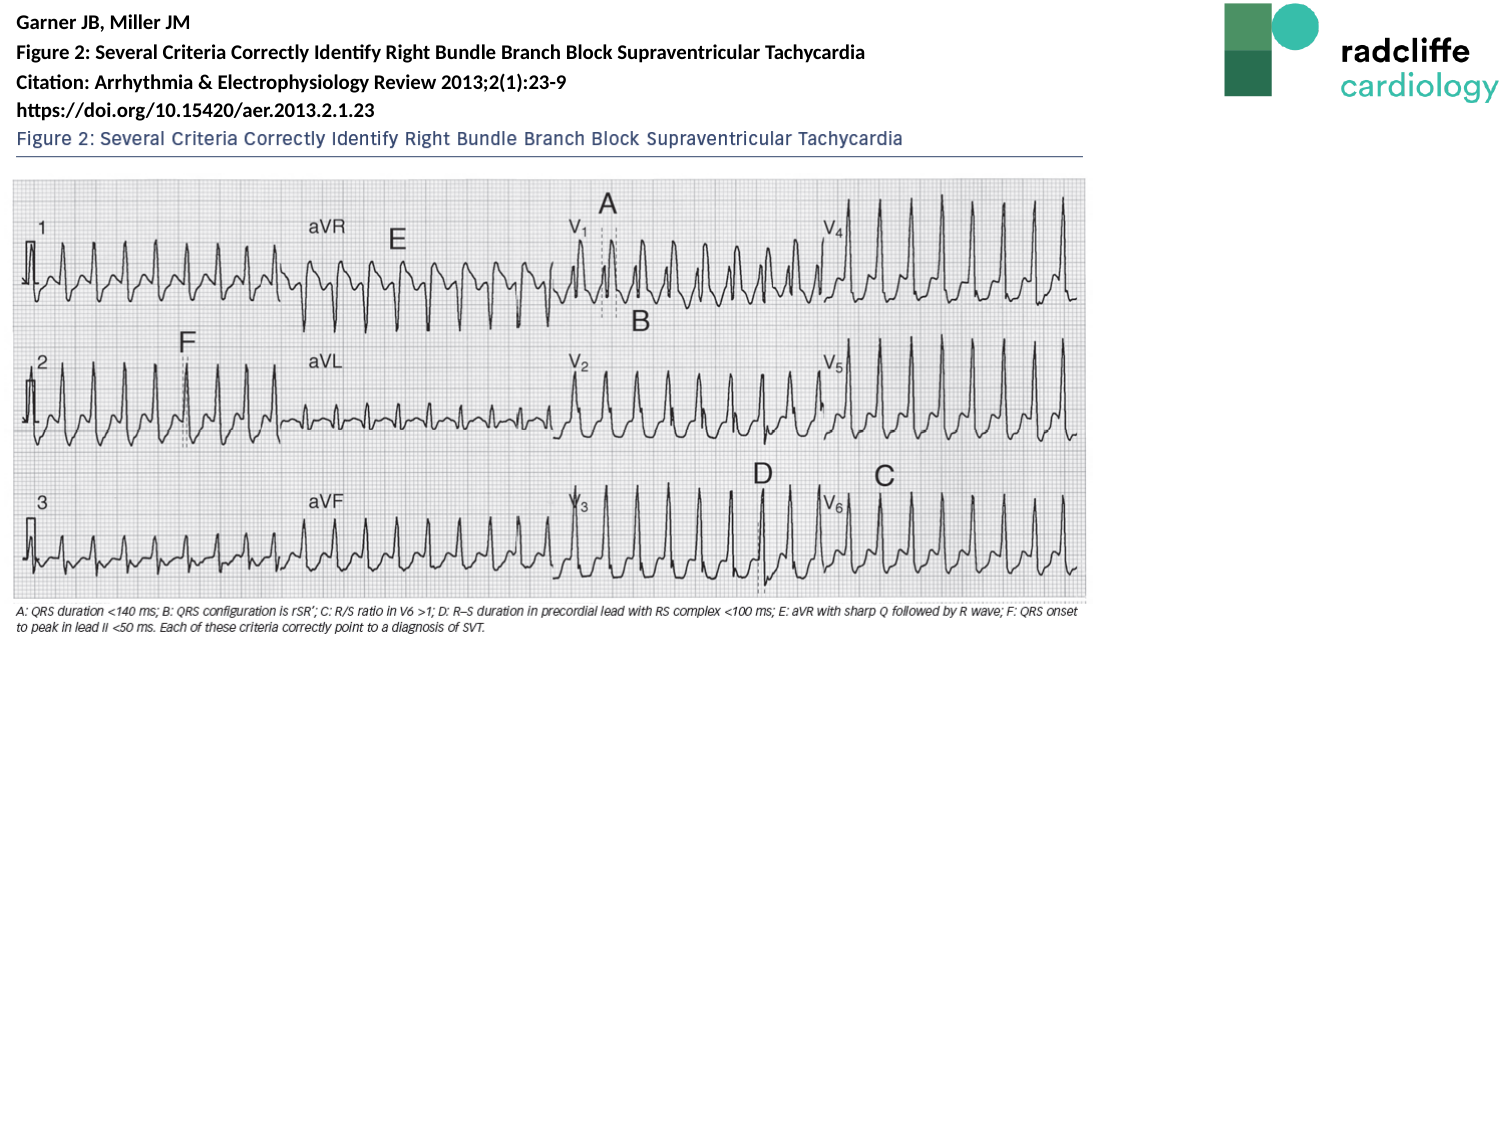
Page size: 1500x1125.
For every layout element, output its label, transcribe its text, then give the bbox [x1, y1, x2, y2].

text_box Citation: Arrhythmia & Electrophysiology Review 2013;2(1):23-9 [1, 60, 1224, 89]
text_box https://doi.org/10.15420/aer.2013.2.1.23 [1, 89, 1500, 129]
picture [1224, 1, 1499, 104]
picture [1, 124, 1096, 643]
text_box Figure 2: Several Criteria Correctly Identify Right Bundle Branch Block Supraventricular Tachycardia [1, 31, 1224, 60]
text_box Garner JB, Miller JM [1, 1, 939, 31]
